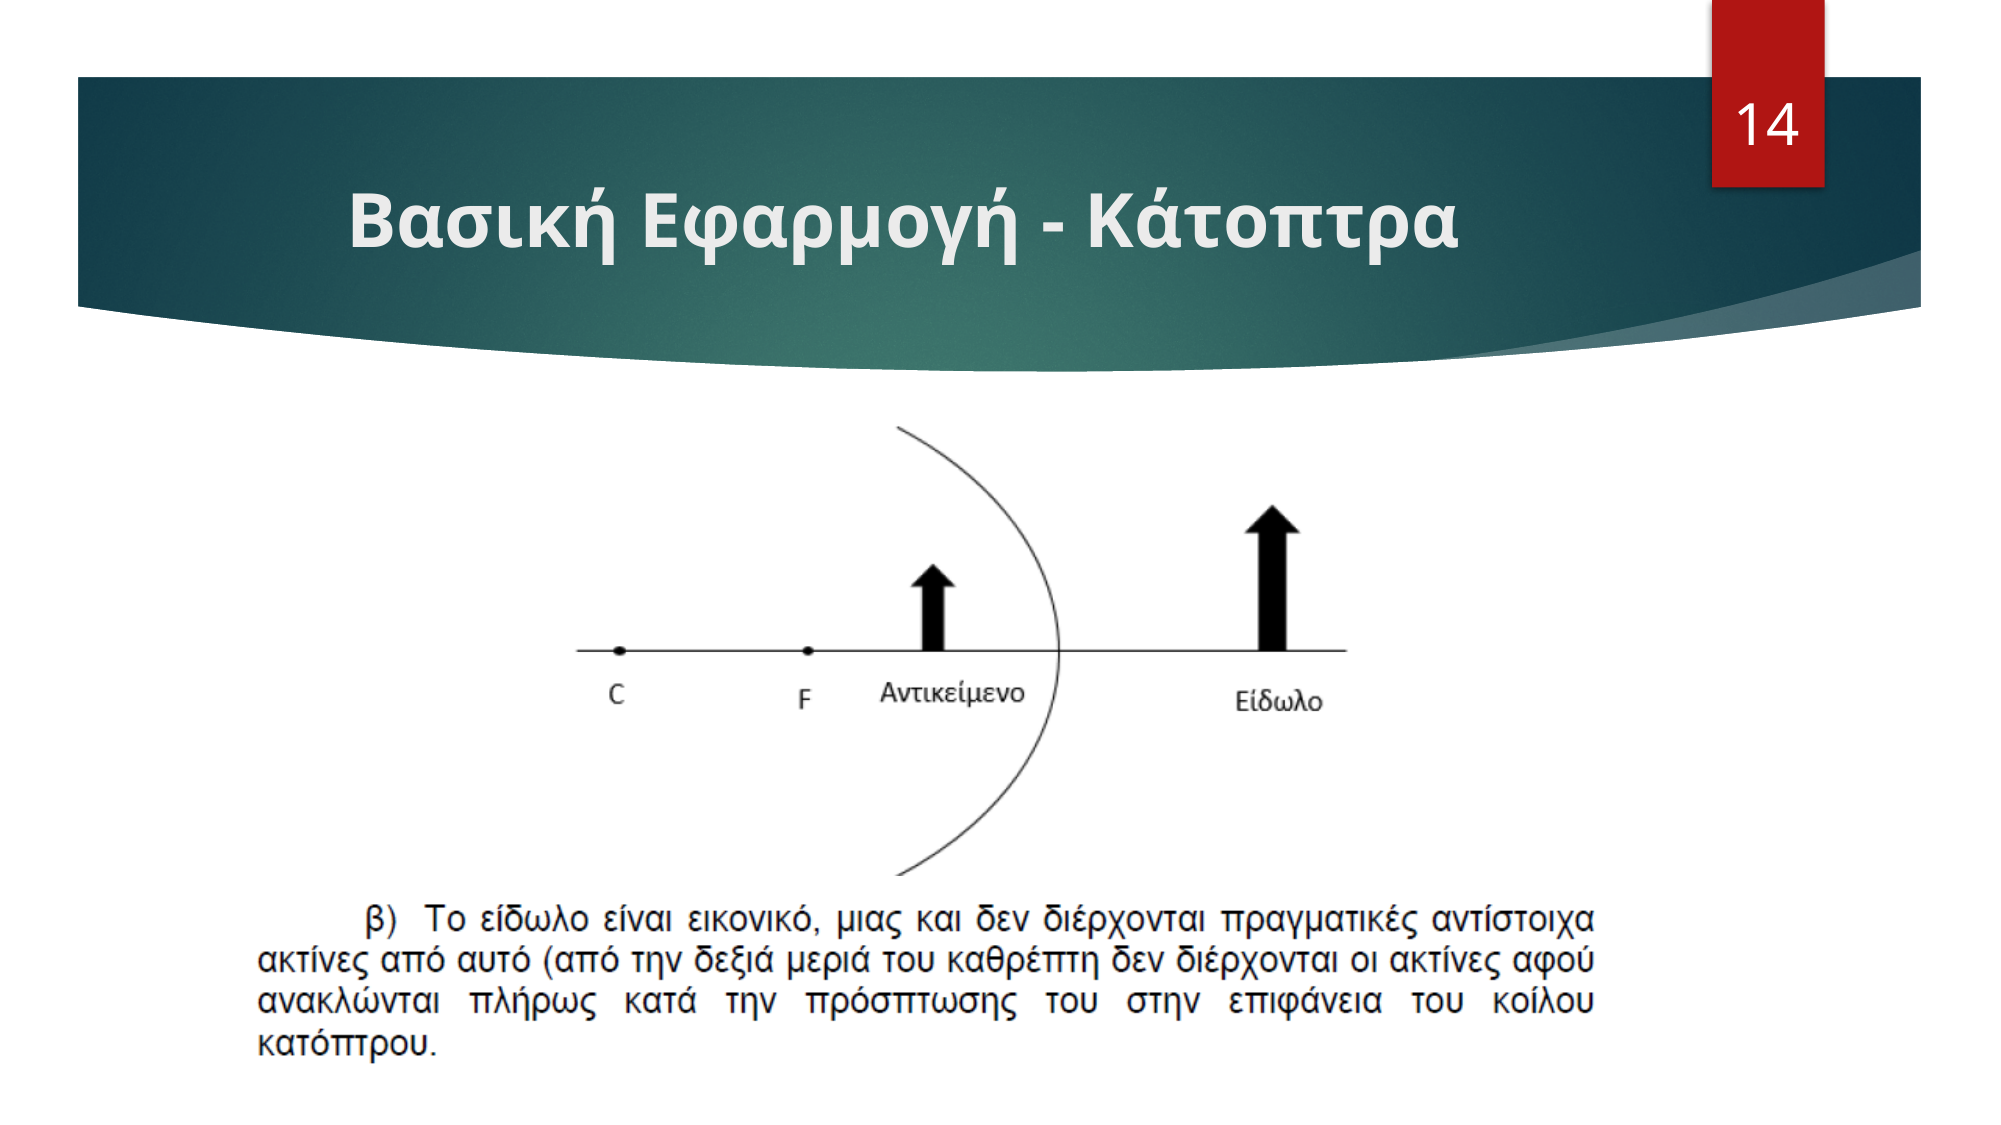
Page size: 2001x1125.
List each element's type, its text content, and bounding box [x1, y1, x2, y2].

picture [233, 878, 1638, 1084]
picture [533, 380, 1436, 877]
slide_number 14 [1698, 48, 1836, 175]
title Βασική Εφαρμογή - Κάτοπτρα [189, 159, 1638, 276]
